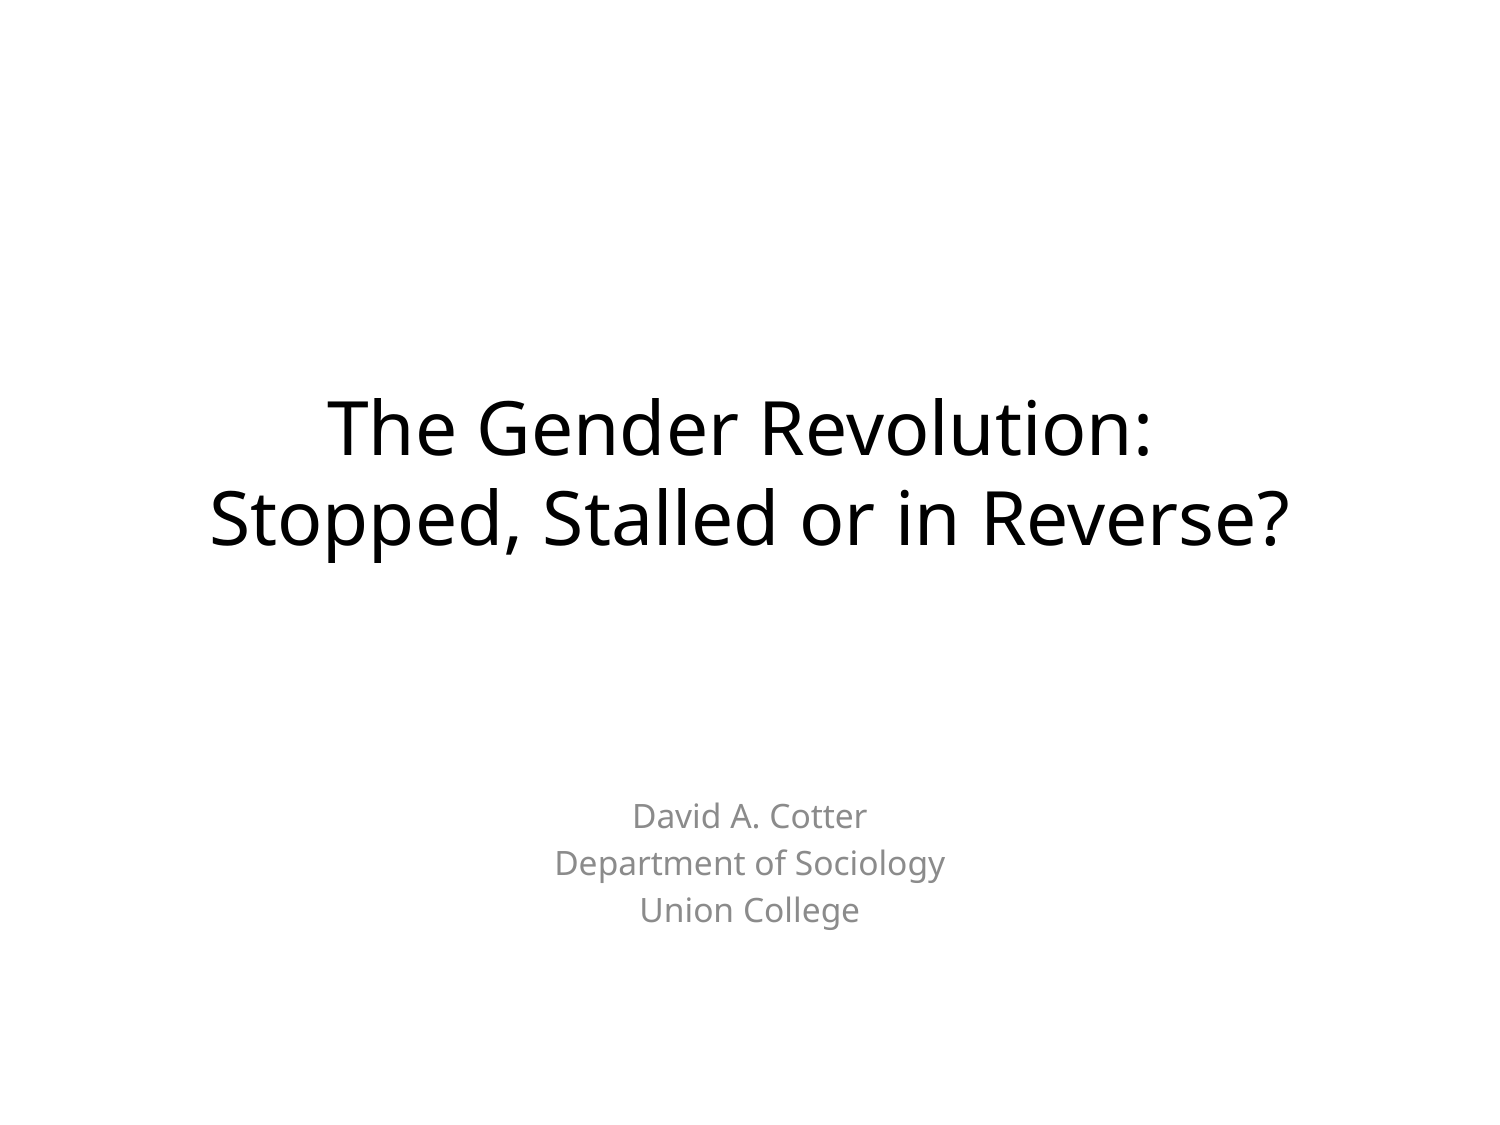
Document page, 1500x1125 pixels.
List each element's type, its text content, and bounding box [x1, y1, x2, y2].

title The Gender Revolution: Stopped, Stalled or in Reverse? [112, 349, 1388, 591]
subtitle David A. Cotter Department of Sociology Union College [225, 787, 1275, 938]
